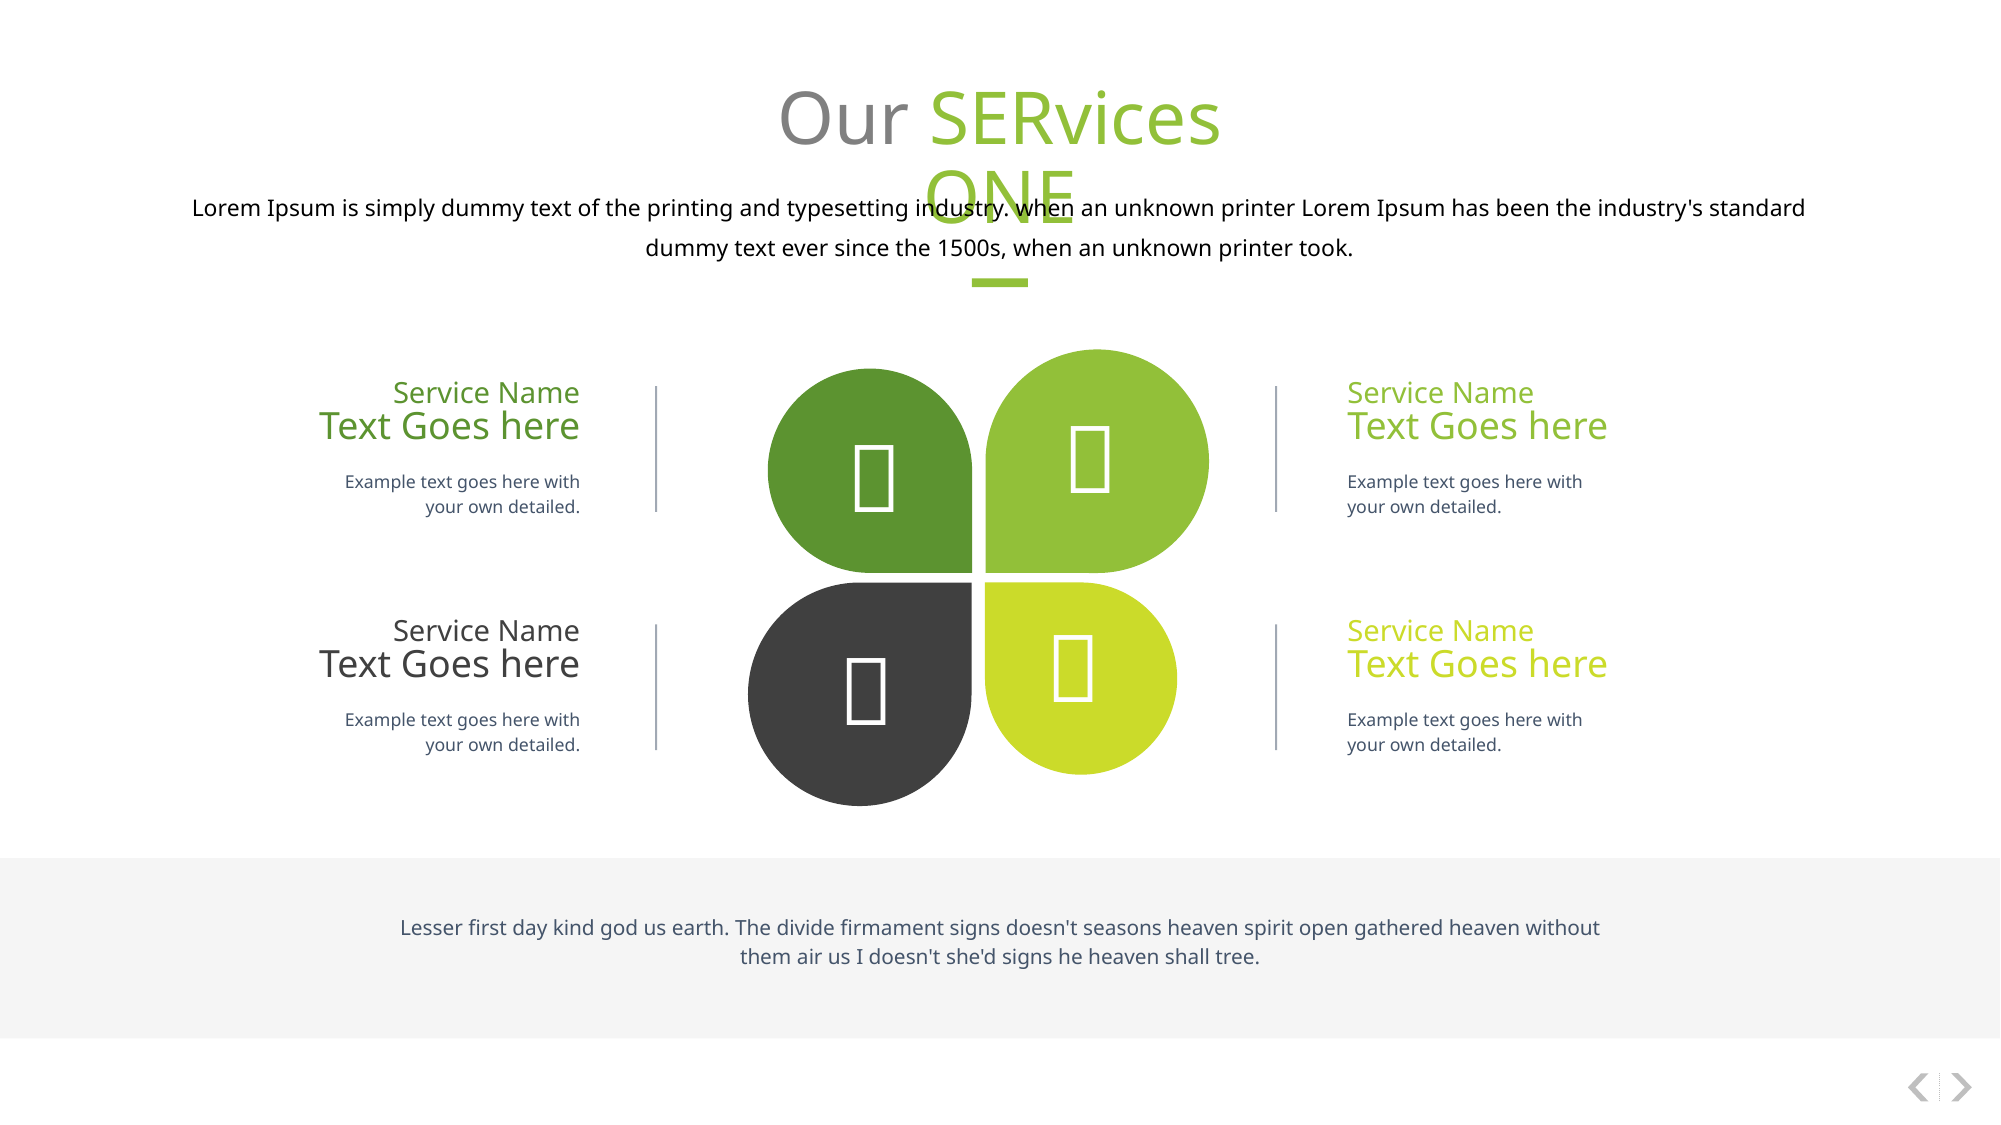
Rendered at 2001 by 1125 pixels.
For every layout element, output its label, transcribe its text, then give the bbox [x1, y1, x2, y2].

text_box [971, 277, 1029, 288]
text_box [746, 581, 973, 808]
text_box Example text goes here with your own detailed. [1332, 697, 1633, 763]
text_box  [1001, 601, 1147, 729]
text_box [0, 857, 2000, 1040]
text_box [984, 348, 1211, 575]
text_box Lesser first day kind god us earth. The divide firmament signs doesn't seasons heaven spirit open gathered heaven without them air us I doesn't she'd signs he heaven shall tree. [376, 903, 1624, 977]
text_box [766, 367, 974, 574]
text_box Service Name Text Goes here [1332, 602, 1670, 693]
text_box  [794, 624, 939, 752]
text_box Service Name Text Goes here [258, 602, 596, 693]
text_box  [1047, 392, 1134, 520]
text_box Example text goes here with your own detailed. [1332, 459, 1633, 524]
text_box Example text goes here with your own detailed. [295, 459, 596, 524]
text_box  [793, 411, 957, 539]
text_box Our SERvices ONE [725, 74, 1275, 156]
text_box Lorem Ipsum is simply dummy text of the printing and typesetting industry. when an unknown printer Lorem Ipsum has been the industry's standard dummy text ever since the 1500s, when an unknown printer took. [155, 174, 1845, 268]
text_box Example text goes here with your own detailed. [295, 697, 596, 763]
text_box [983, 581, 1179, 776]
text_box Service Name Text Goes here [1332, 364, 1670, 455]
text_box Service Name Text Goes here [258, 364, 596, 455]
